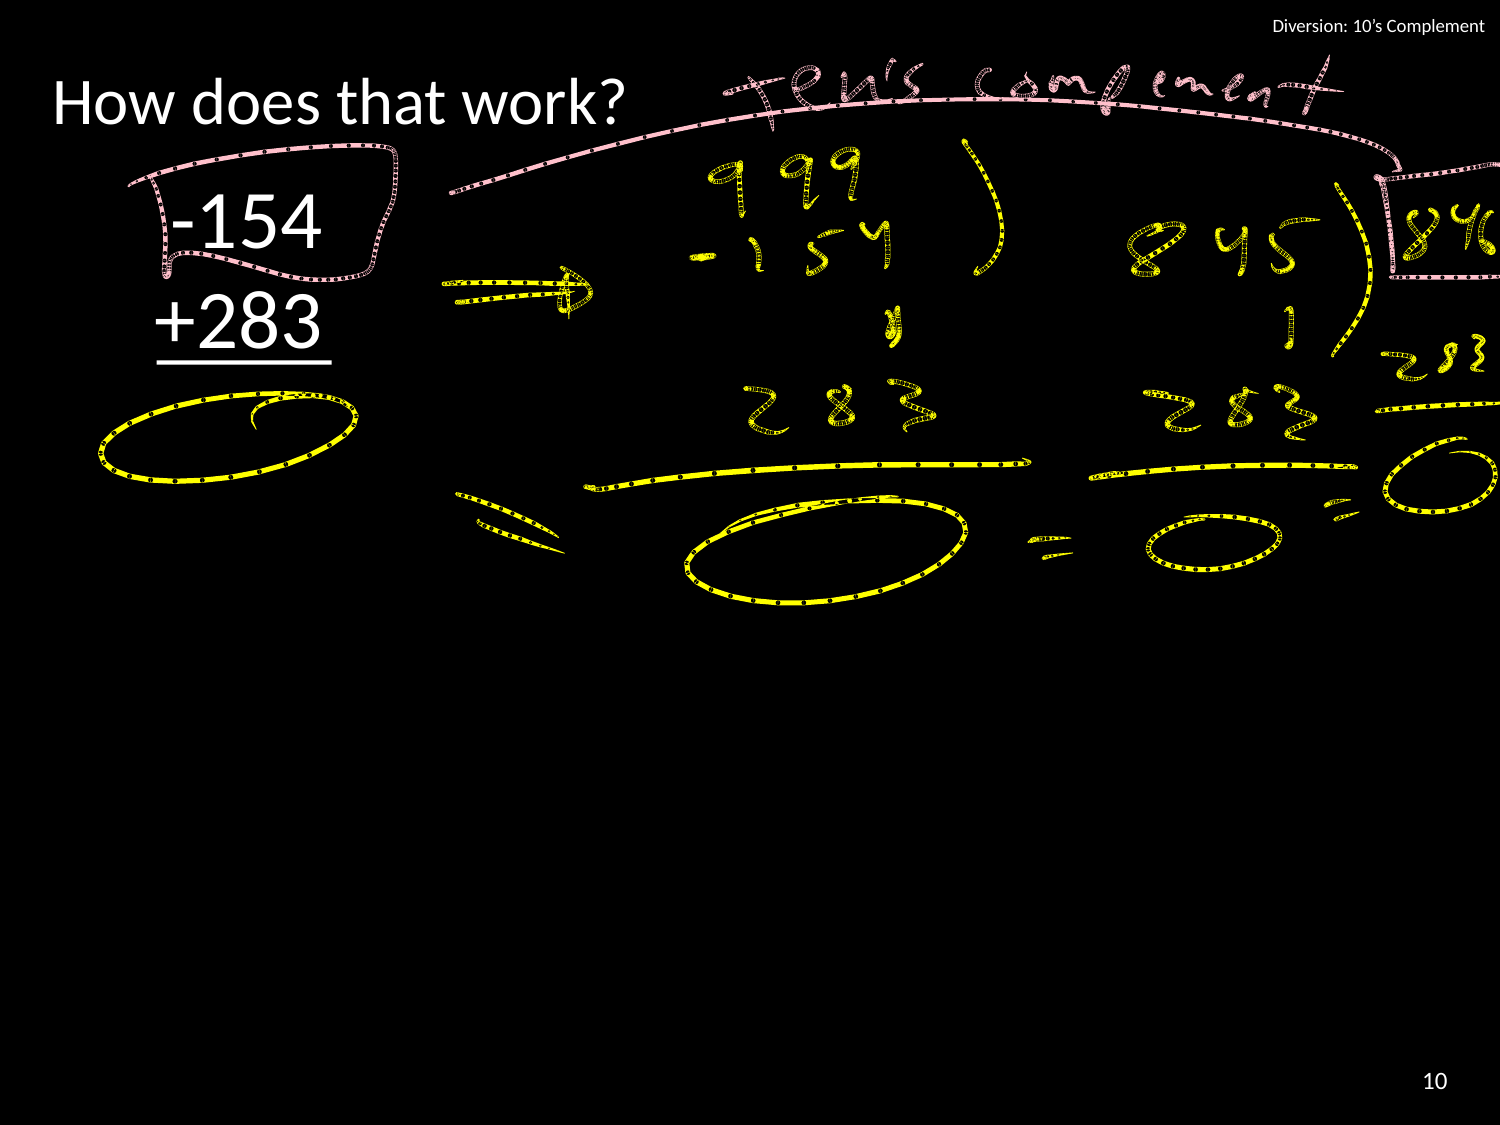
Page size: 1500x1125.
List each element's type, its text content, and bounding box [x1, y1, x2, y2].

title Diversion: 10’s Complement [924, 0, 1500, 47]
list How does that work? [37, 50, 1463, 1063]
picture [92, 48, 1500, 613]
